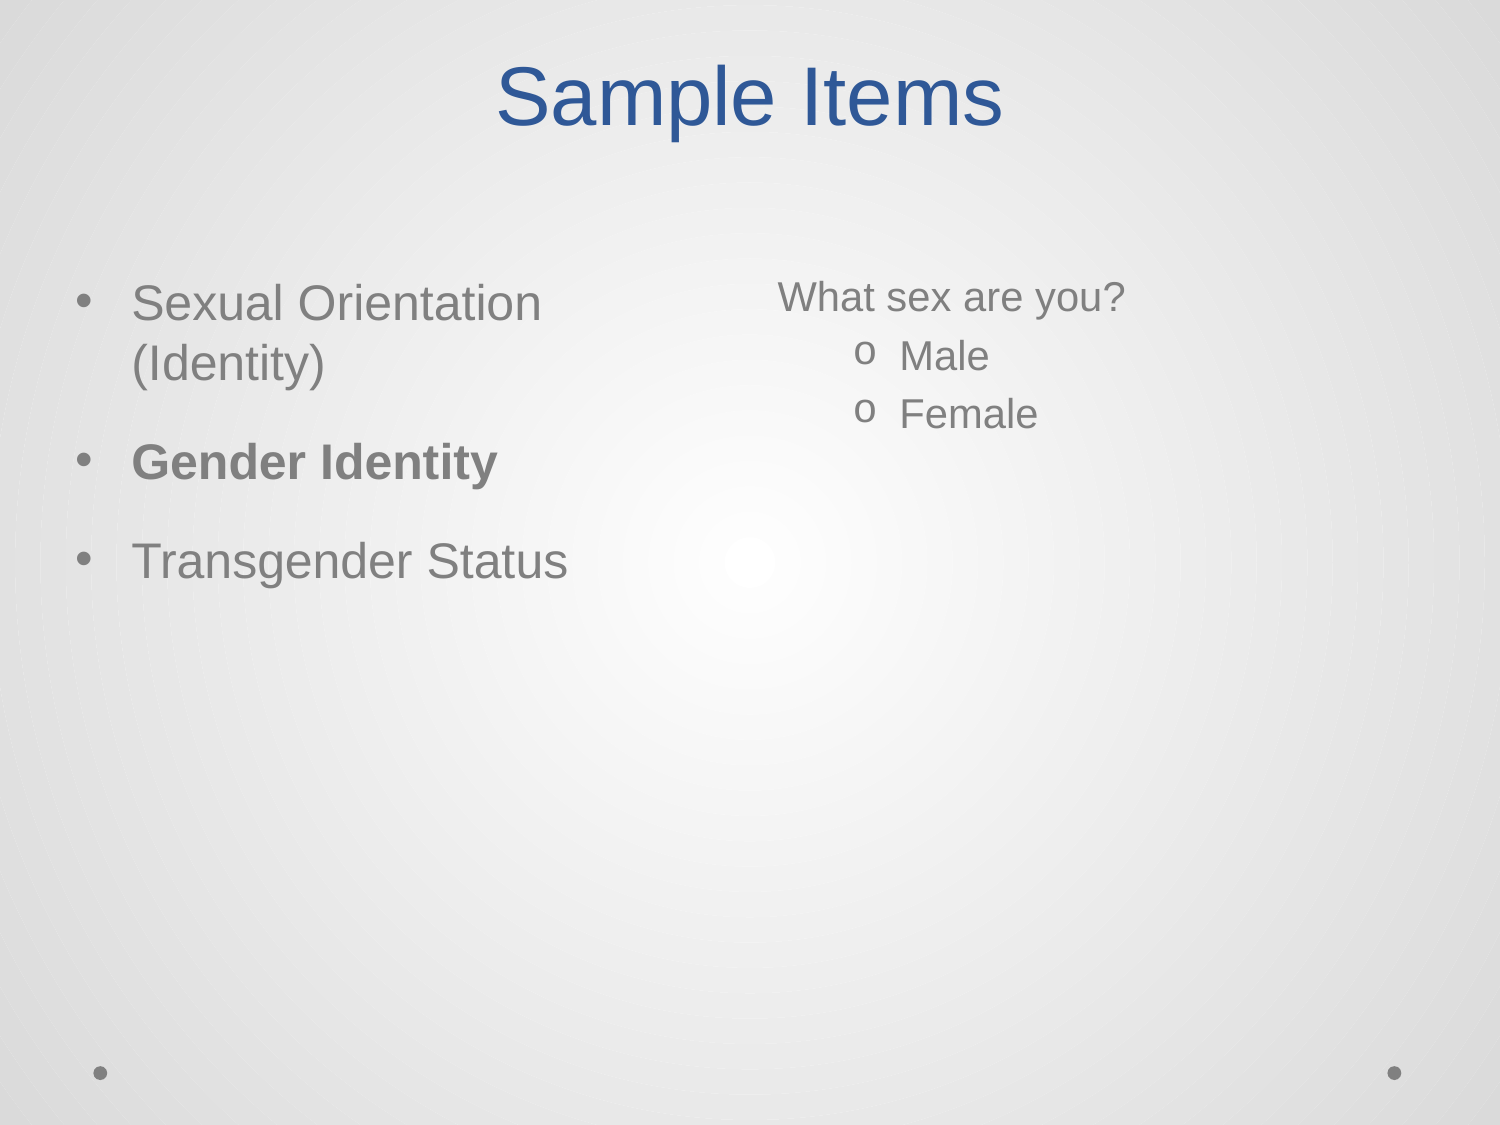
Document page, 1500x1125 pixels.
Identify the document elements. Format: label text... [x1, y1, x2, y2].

title Sample Items [75, 12, 1425, 150]
list Sexual Orientation (Identity) Gender Identity Transgender Status [60, 262, 723, 1005]
list What sex are you? Male Female [762, 262, 1425, 1005]
